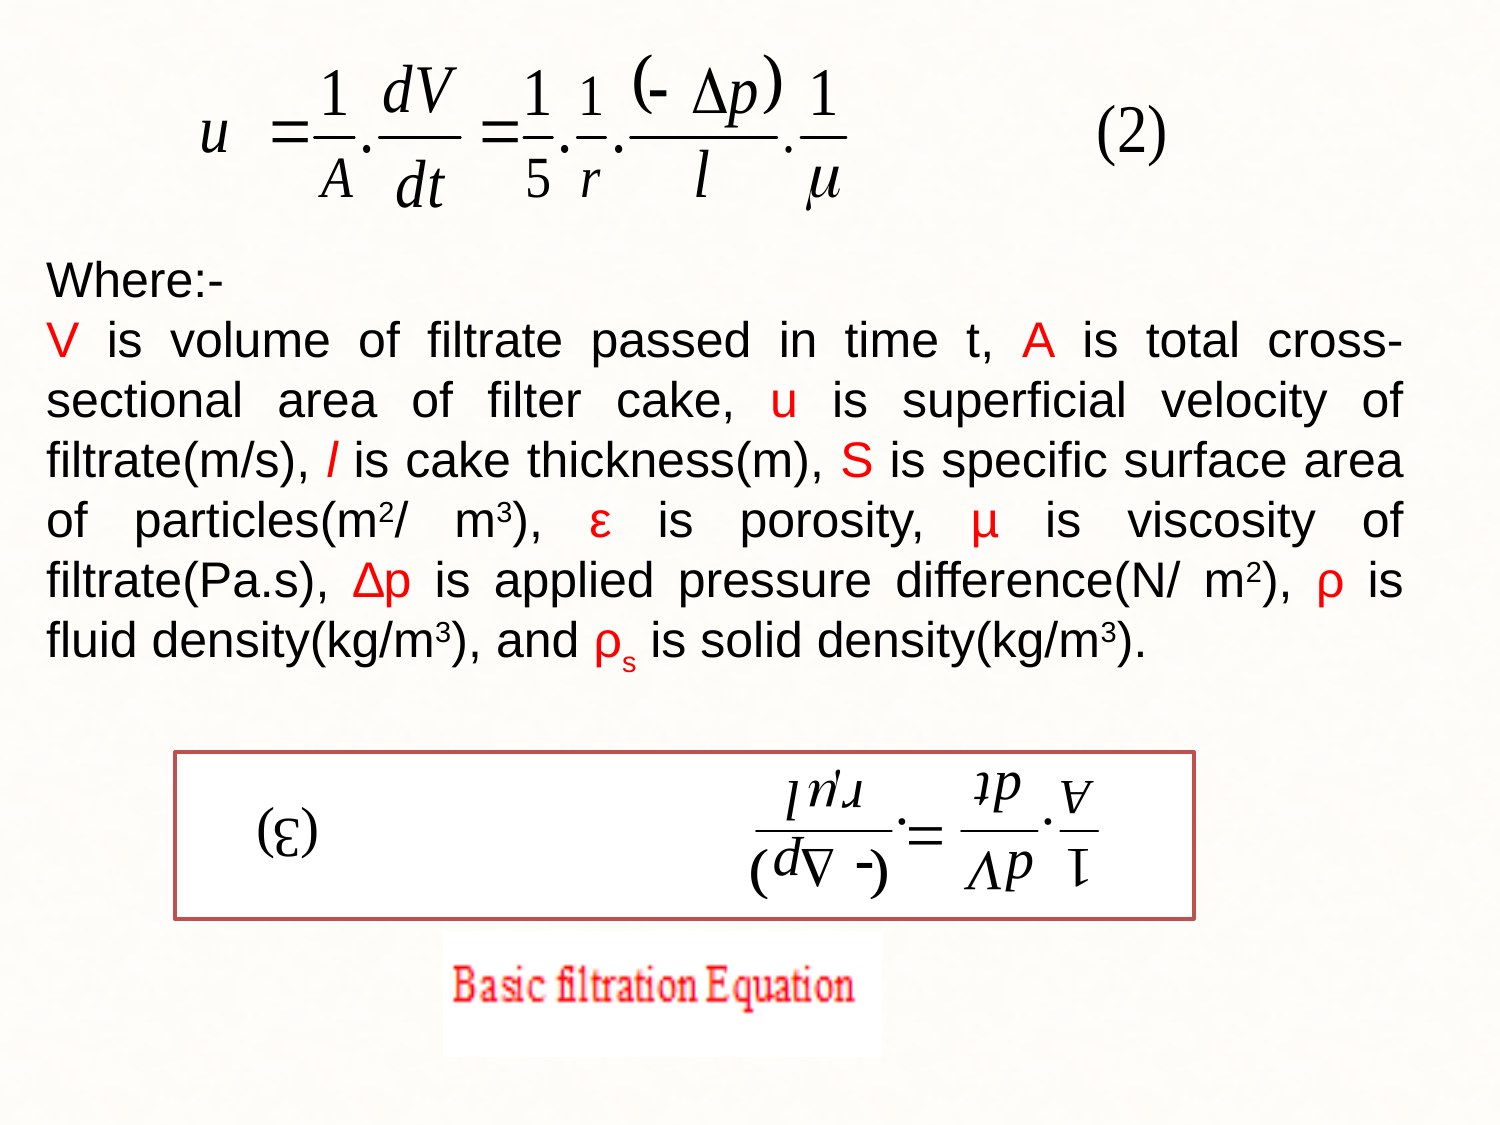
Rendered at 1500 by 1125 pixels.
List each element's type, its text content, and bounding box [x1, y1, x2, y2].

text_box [193, 49, 1177, 226]
picture [443, 930, 882, 1057]
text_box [174, 751, 1194, 919]
text_box Where:- V is volume of filtrate passed in time t, A is total cross-sectional area of filter cake, u is superficial velocity of filtrate(m/s), l is cake thickness(m), S is specific surface area of particles(m2/ m3), ε is porosity, µ is viscosity of filtrate(Pa.s), ∆p is applied pressure difference(N/ m2), ρ is fluid density(kg/m3), and ρs is solid density(kg/m3). [31, 240, 1419, 687]
